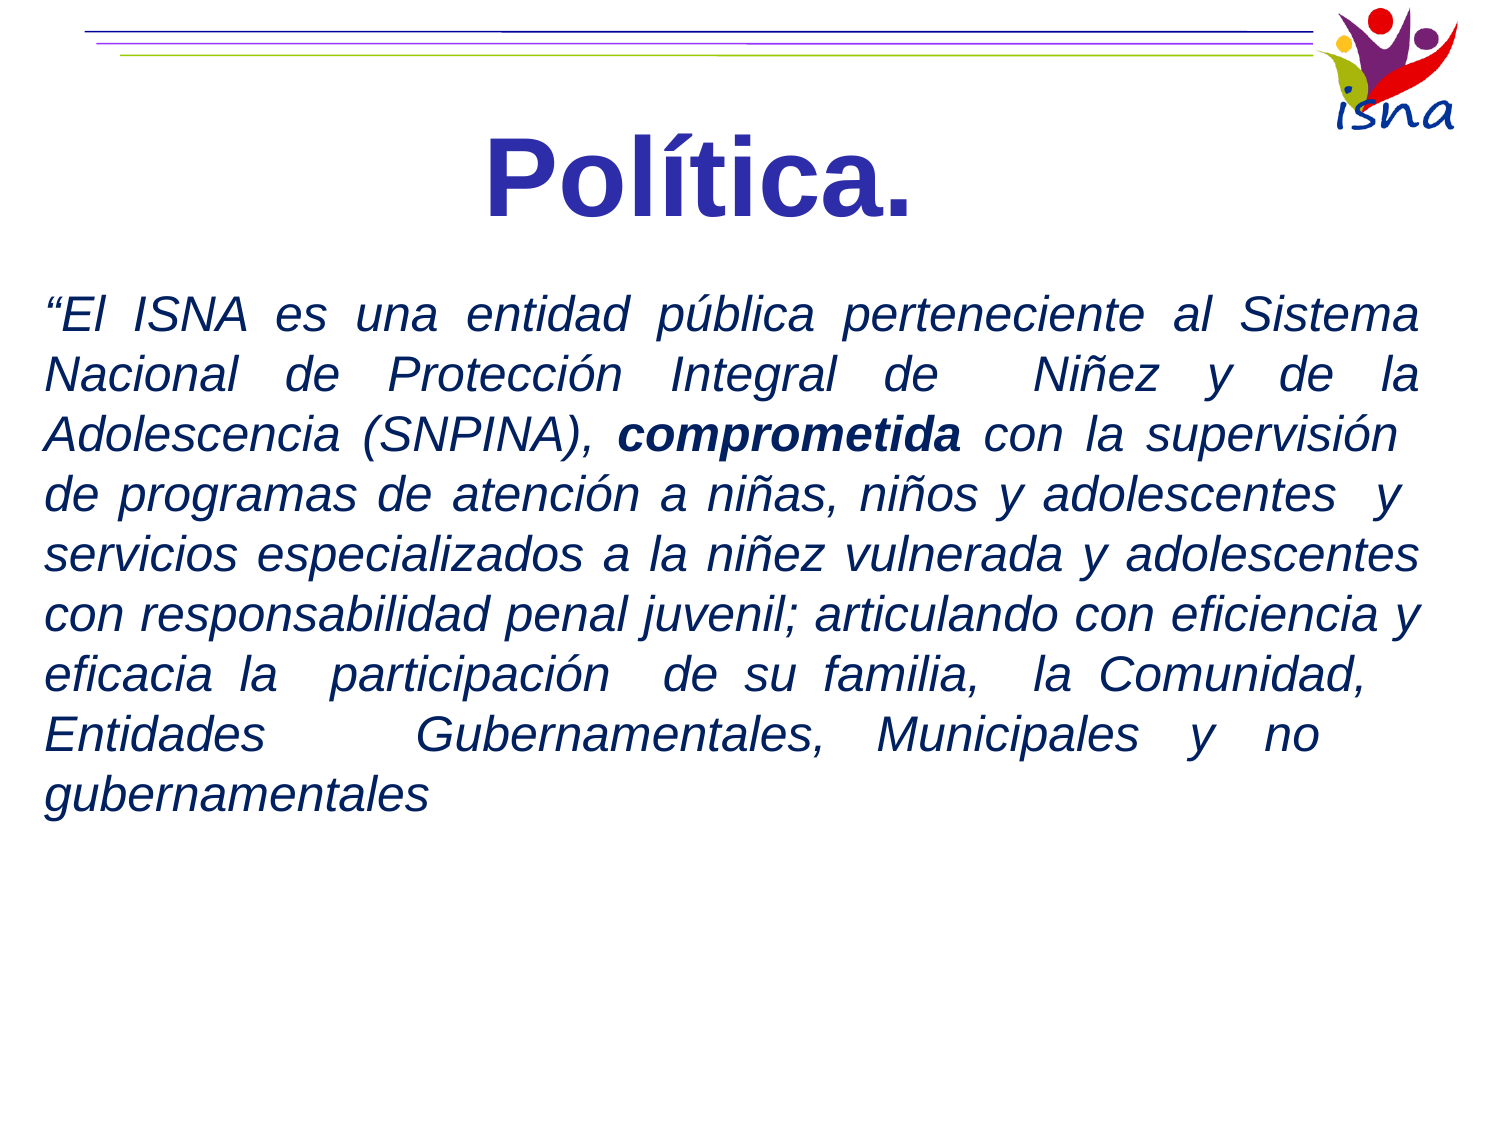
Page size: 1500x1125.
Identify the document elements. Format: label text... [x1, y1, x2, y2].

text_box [84, 6, 1471, 139]
text_box “El ISNA es una entidad pública perteneciente al Sistema Nacional de Protección Integral de Niñez y de la Adolescencia (SNPINA), comprometida con la supervisión de programas de atención a niñas, niños y adolescentes y servicios especializados a la niñez vulnerada y adolescentes con responsabilidad penal juvenil; articulando con eficiencia y eficacia la participación de su familia, la Comunidad, Entidades Gubernamentales, Municipales y no gubernamentales [29, 273, 1436, 829]
text_box Política. [468, 146, 962, 247]
